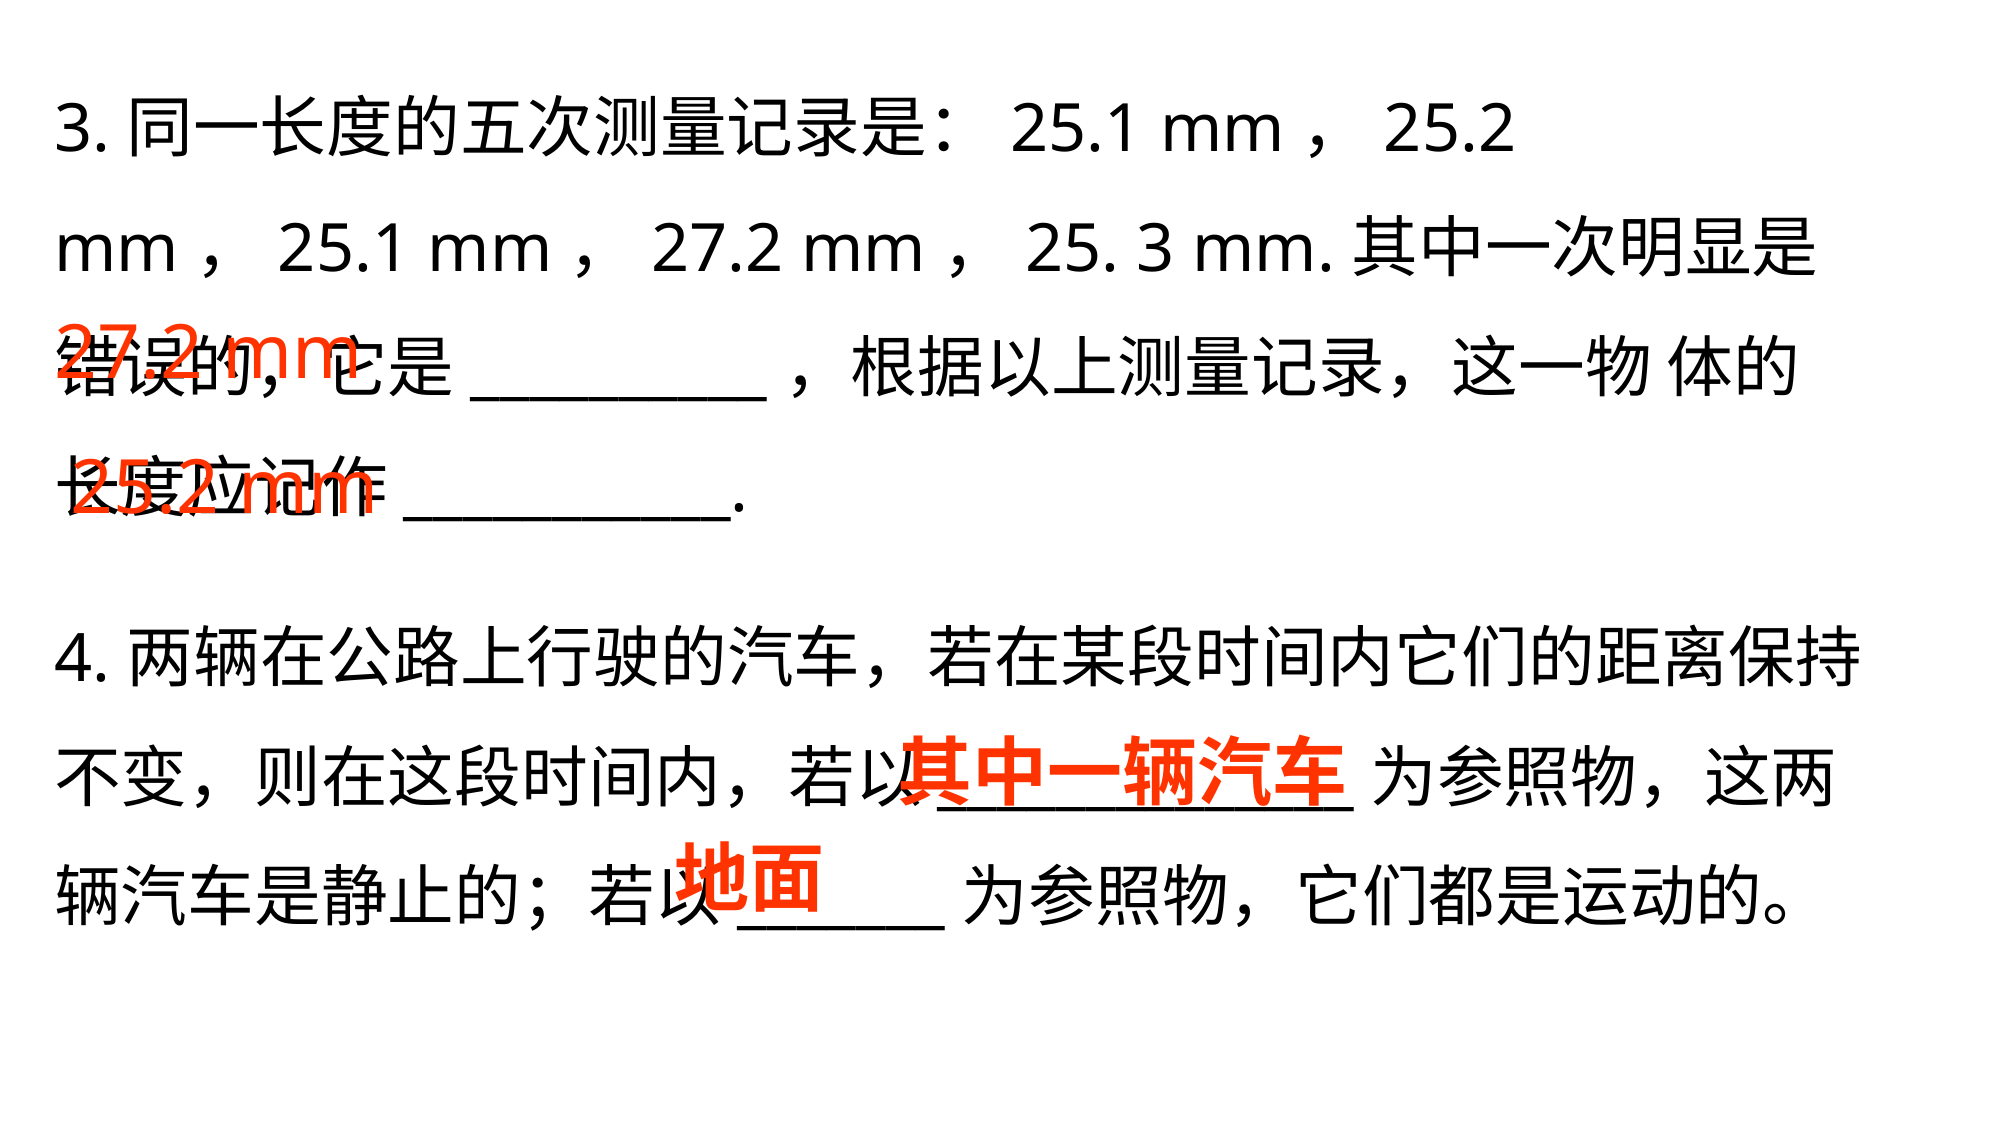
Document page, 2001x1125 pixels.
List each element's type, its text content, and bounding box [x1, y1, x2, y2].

text_box 其中一辆汽车 [882, 717, 1446, 822]
text_box 4.两辆在公路上行驶的汽车，若在某段时间内它们的距离保持不变，则在这段时间内，若以______________为参照物，这两辆汽车是静止的；若以_______为参照物，它们都是运动的。 [39, 566, 1902, 942]
text_box 地面 [659, 822, 859, 928]
text_box 3.同一长度的五次测量记录是：25.1 mm，25.2 mm，25.1 mm，27.2 mm，25. 3 mm.其中一次明显是错误的，它是__________，根据以上测量记录，这一物 体的长度应记作___________. [39, 37, 1842, 533]
text_box 27.2 mm [39, 295, 421, 401]
text_box 25.2 mm [55, 431, 467, 537]
